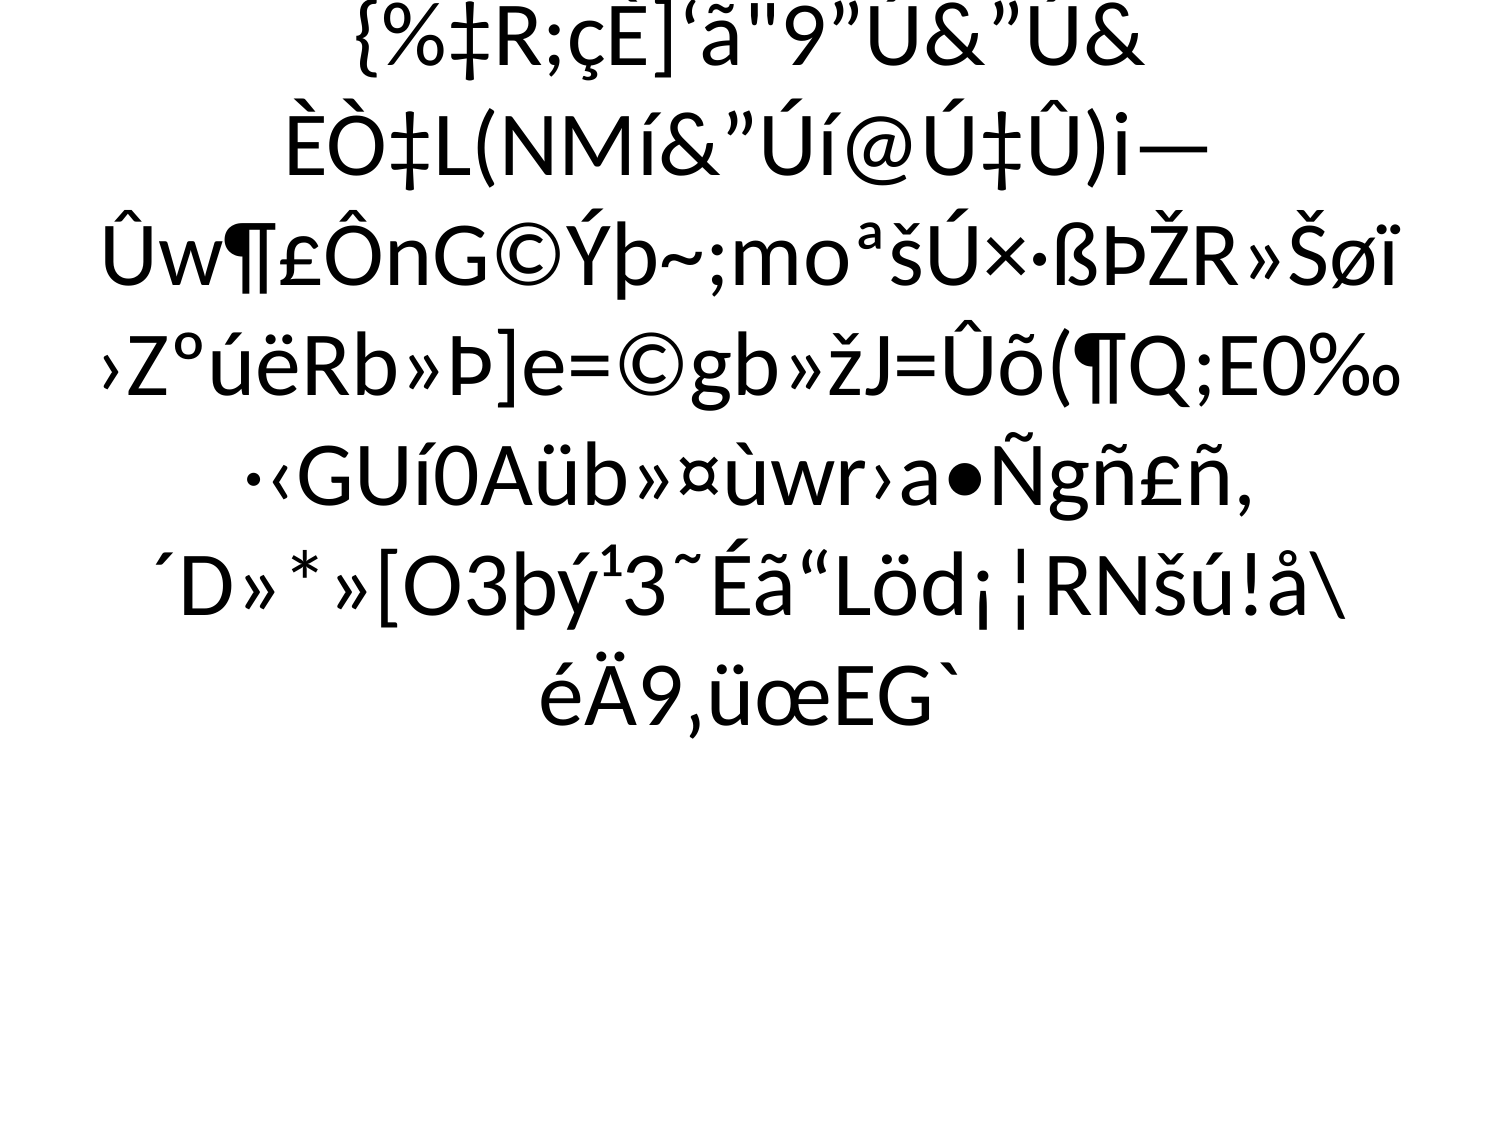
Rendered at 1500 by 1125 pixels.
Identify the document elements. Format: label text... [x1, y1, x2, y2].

title ë«A[í¨¦Öêù¬*£³`É†³™,·1{]öÎ,—½Ãnmaì1‘ èˆW´ø[êZ¸¶Š8Ùrº…¶ÜáÔƒžçíŽL¥ü.–îµ…œ"‚DˆhÈAÿ}¹²ÔÎ•§,Ç¤ö&µs É=—{%‡R;çÈ]‘ã"9”Ú&”Ú& ÈÒ‡L(NMí&”Úí@Ú‡Û)i—Ûw¶£ÔnG©Ýþ~;moªšÚ×·ßÞŽR»Šøï›ZºúëRb»Þ]e=©gb»žJ=Ûõ(¶Q;E0‰·‹GUí0Aüb»¤ùwr›a•Ñgñ£ñ,´D»*»[O3þý¹3˜Éã“Löd¡¦RNšú!å\éÄ9‚üœEG` [75, 45, 1425, 233]
